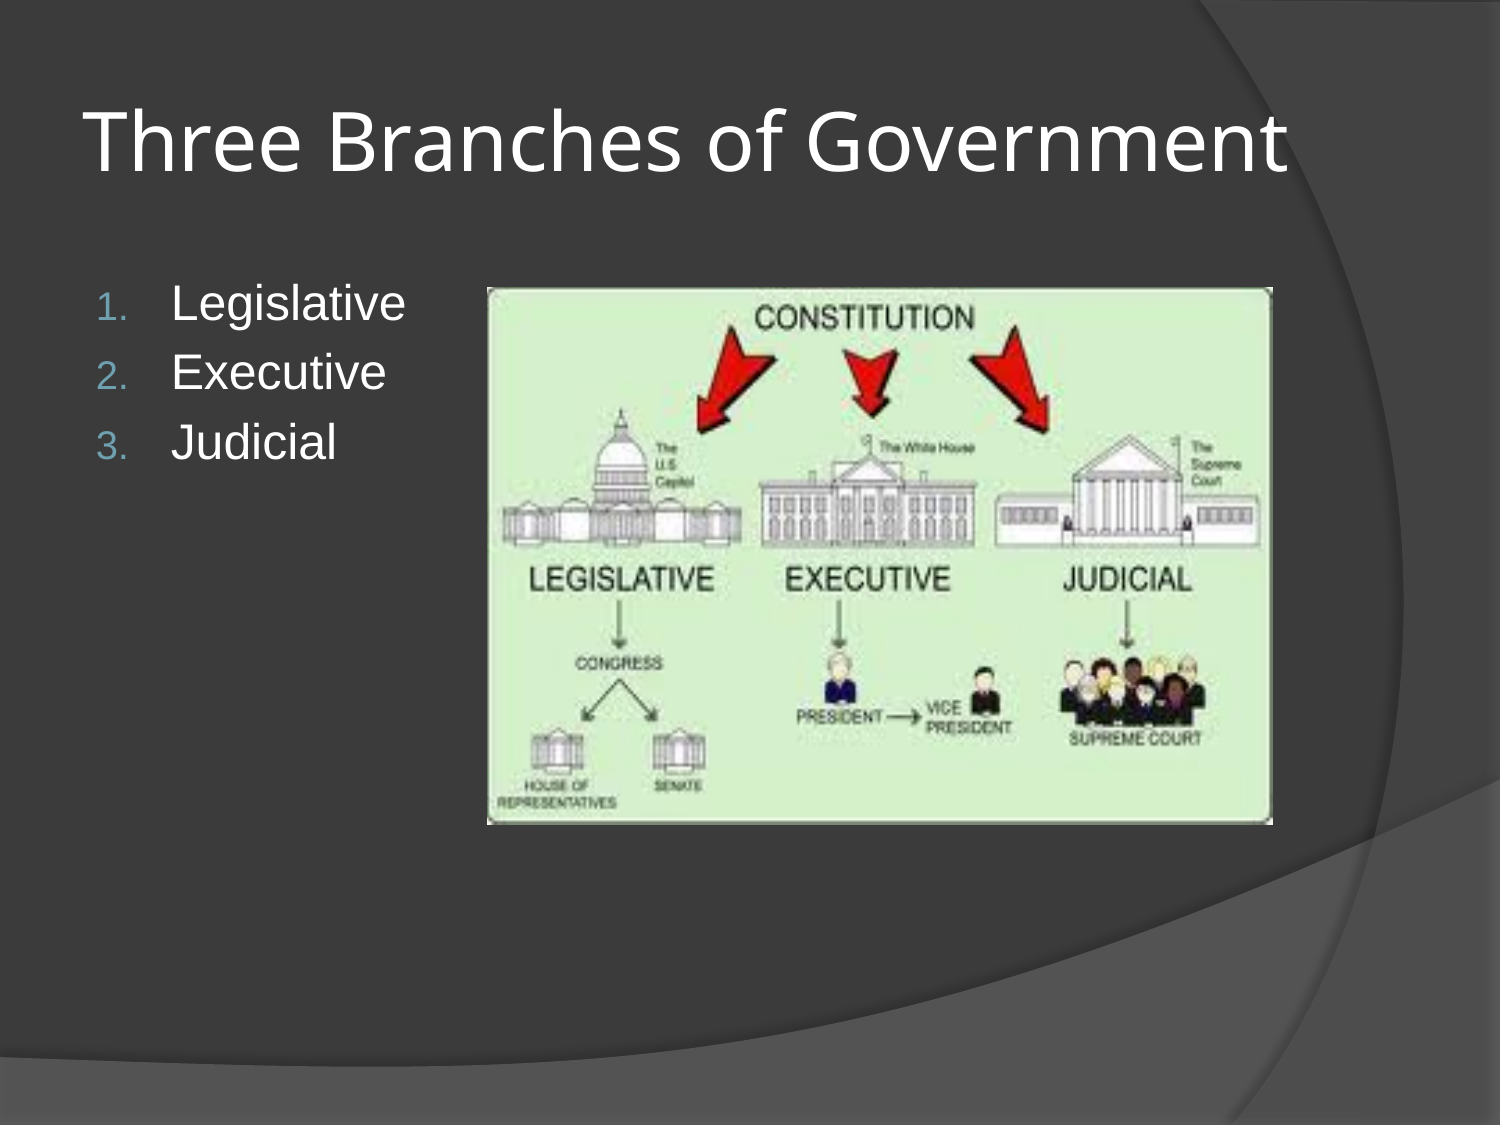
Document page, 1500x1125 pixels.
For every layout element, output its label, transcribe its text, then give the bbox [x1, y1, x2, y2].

title Three Branches of Government [75, 45, 1300, 233]
list Legislative Executive Judicial [75, 262, 1300, 1005]
picture [487, 287, 1273, 826]
